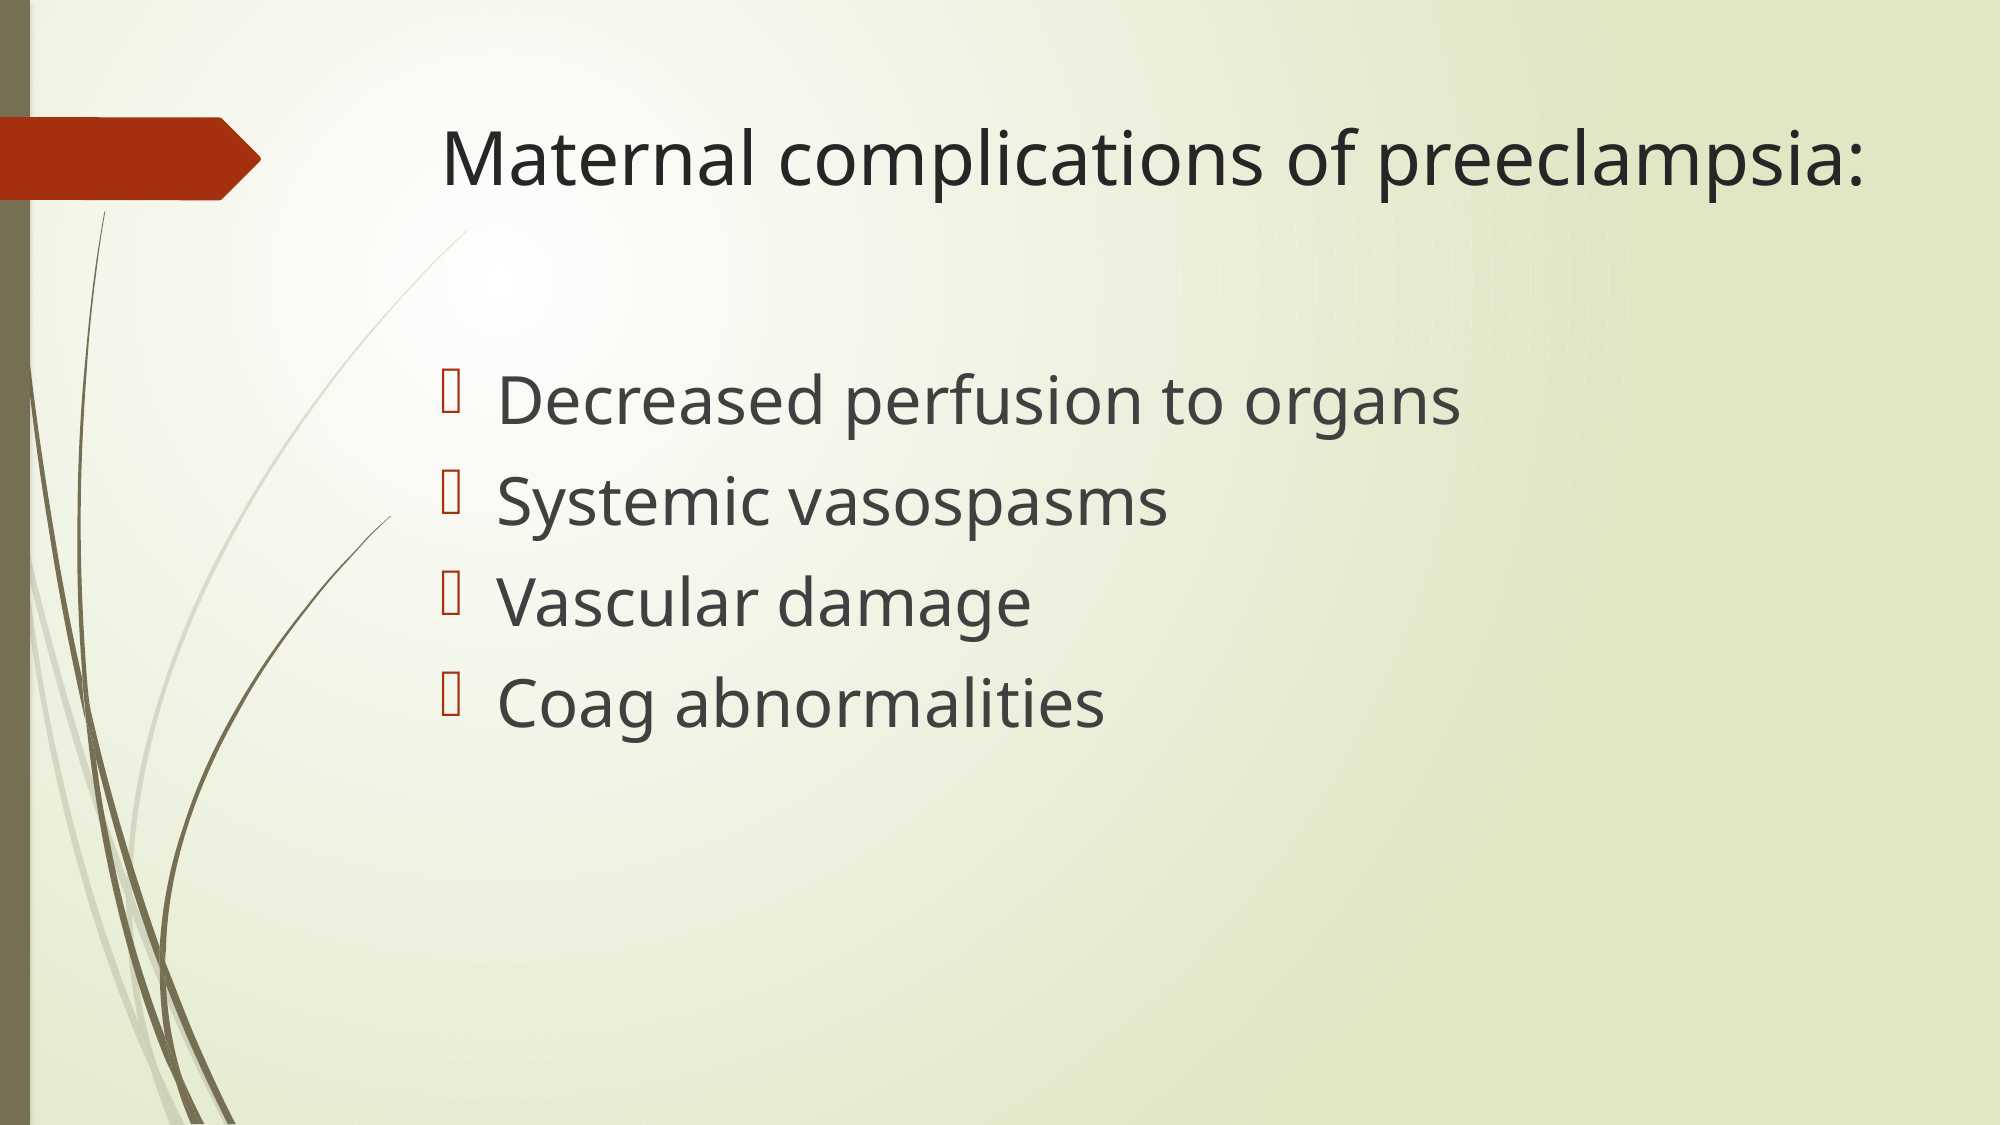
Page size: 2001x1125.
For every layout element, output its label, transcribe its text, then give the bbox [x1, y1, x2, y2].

list Decreased perfusion to organs Systemic vasospasms Vascular damage Coag abnormalities [424, 350, 1888, 970]
title Maternal complications of preeclampsia: [425, 102, 1888, 313]
